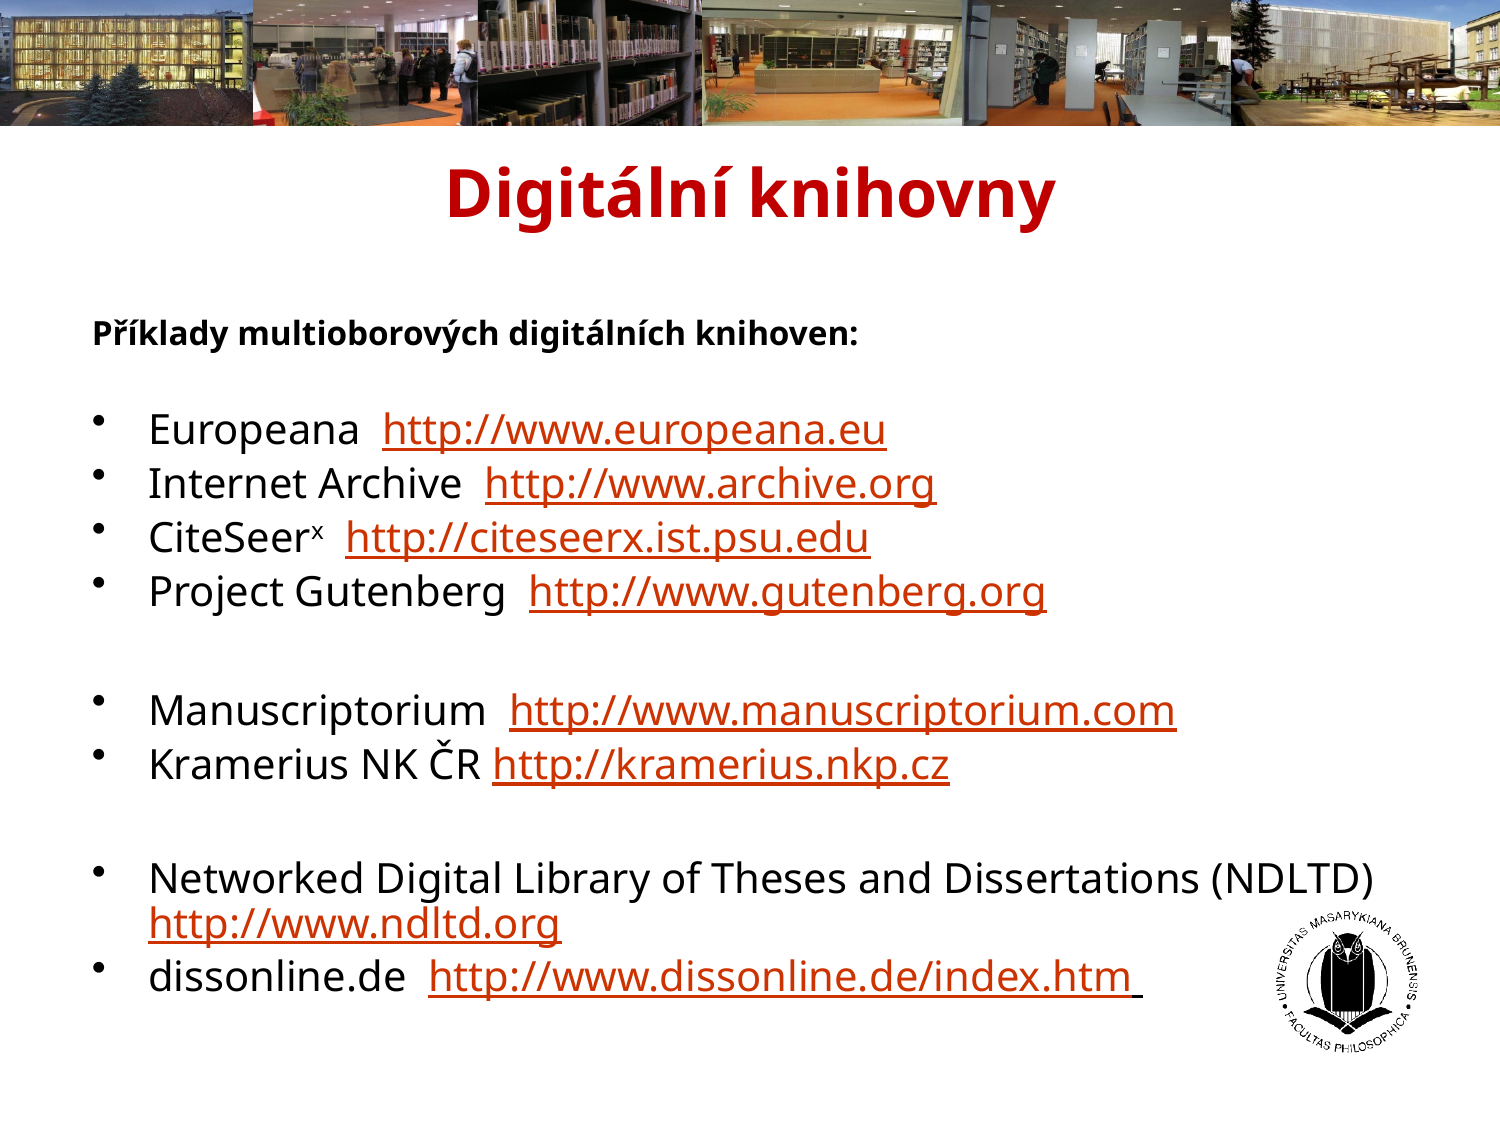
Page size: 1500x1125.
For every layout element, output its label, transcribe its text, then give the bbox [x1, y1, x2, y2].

title Digitální knihovny [76, 125, 1425, 256]
list Příklady multioborových digitálních knihoven: Europeana http://www.europeana.eu Internet Archive http://www.archive.org CiteSeerx http://citeseerx.ist.psu.edu Project Gutenberg http://www.gutenberg.org Manuscriptorium http://www.manuscriptorium.com Kramerius NK ČR http://kramerius.nkp.cz Networked Digital Library of Theses and Dissertations (NDLTD) http://www.ndltd.org dissonline.de http://www.dissonline.de/index.htm [76, 267, 1479, 1106]
picture [0, 0, 1500, 126]
